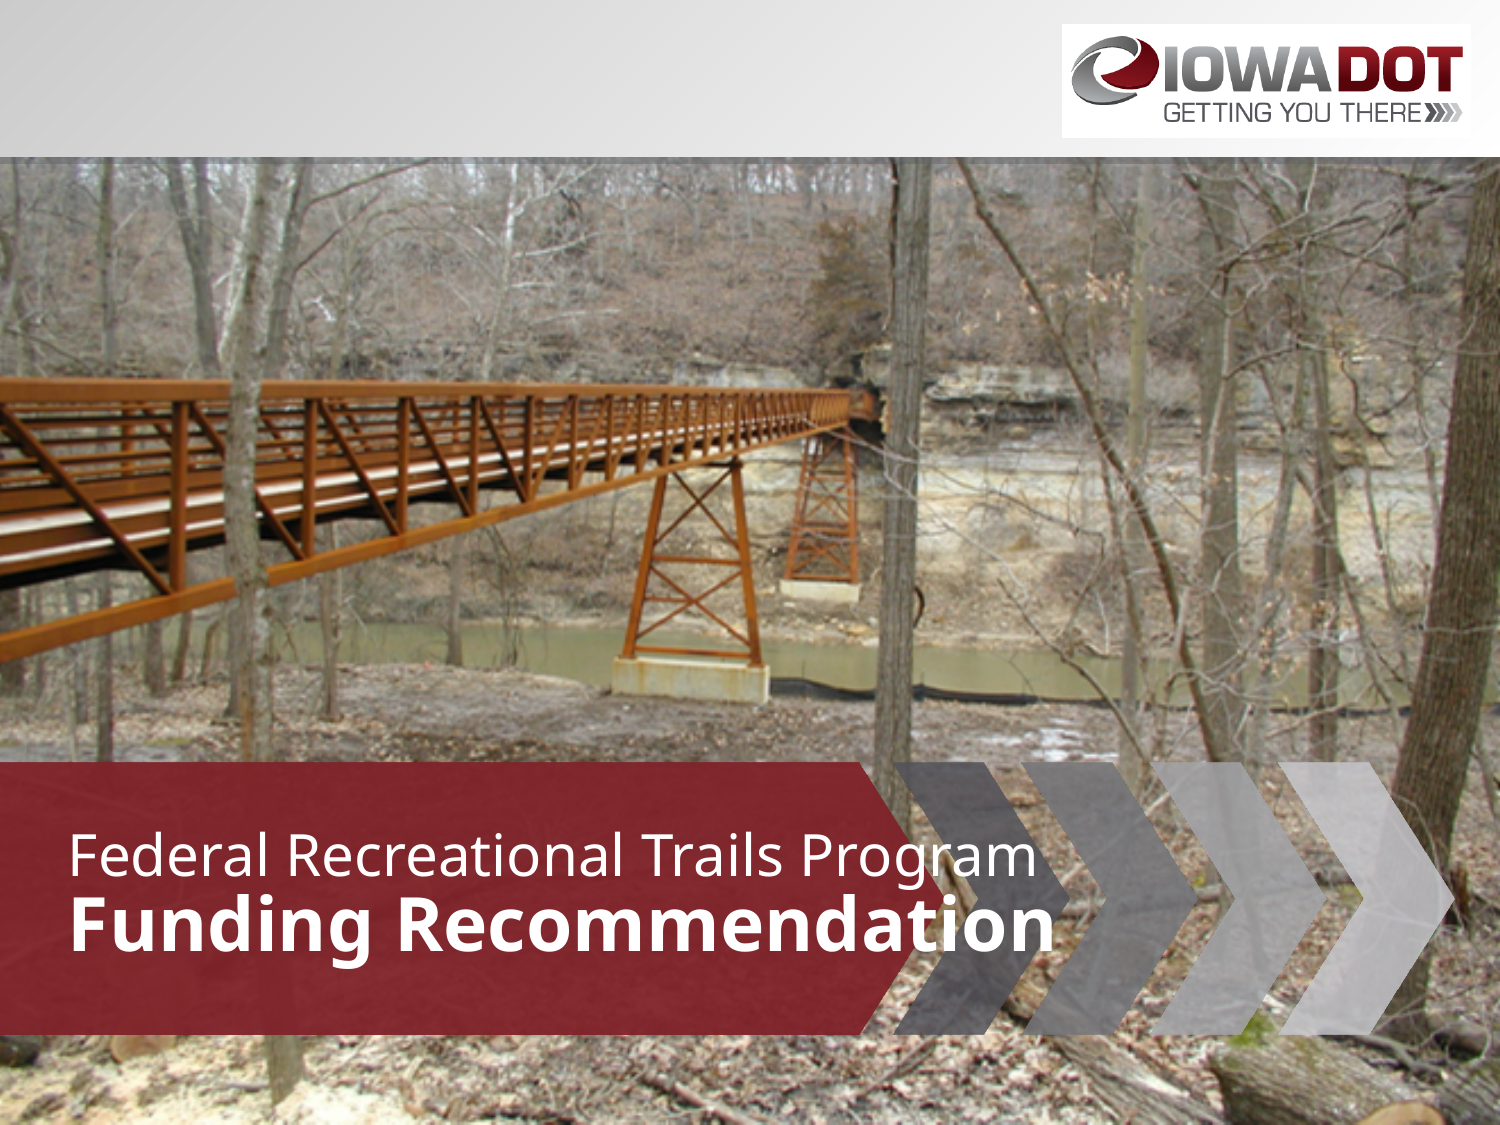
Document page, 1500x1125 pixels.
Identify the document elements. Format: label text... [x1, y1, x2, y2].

picture [0, 164, 1500, 1125]
picture [1062, 23, 1471, 138]
text_box Funding Recommendation [53, 896, 1447, 975]
text_box Federal Recreational Trails Program [53, 810, 1483, 896]
text_box [0, 0, 1500, 158]
